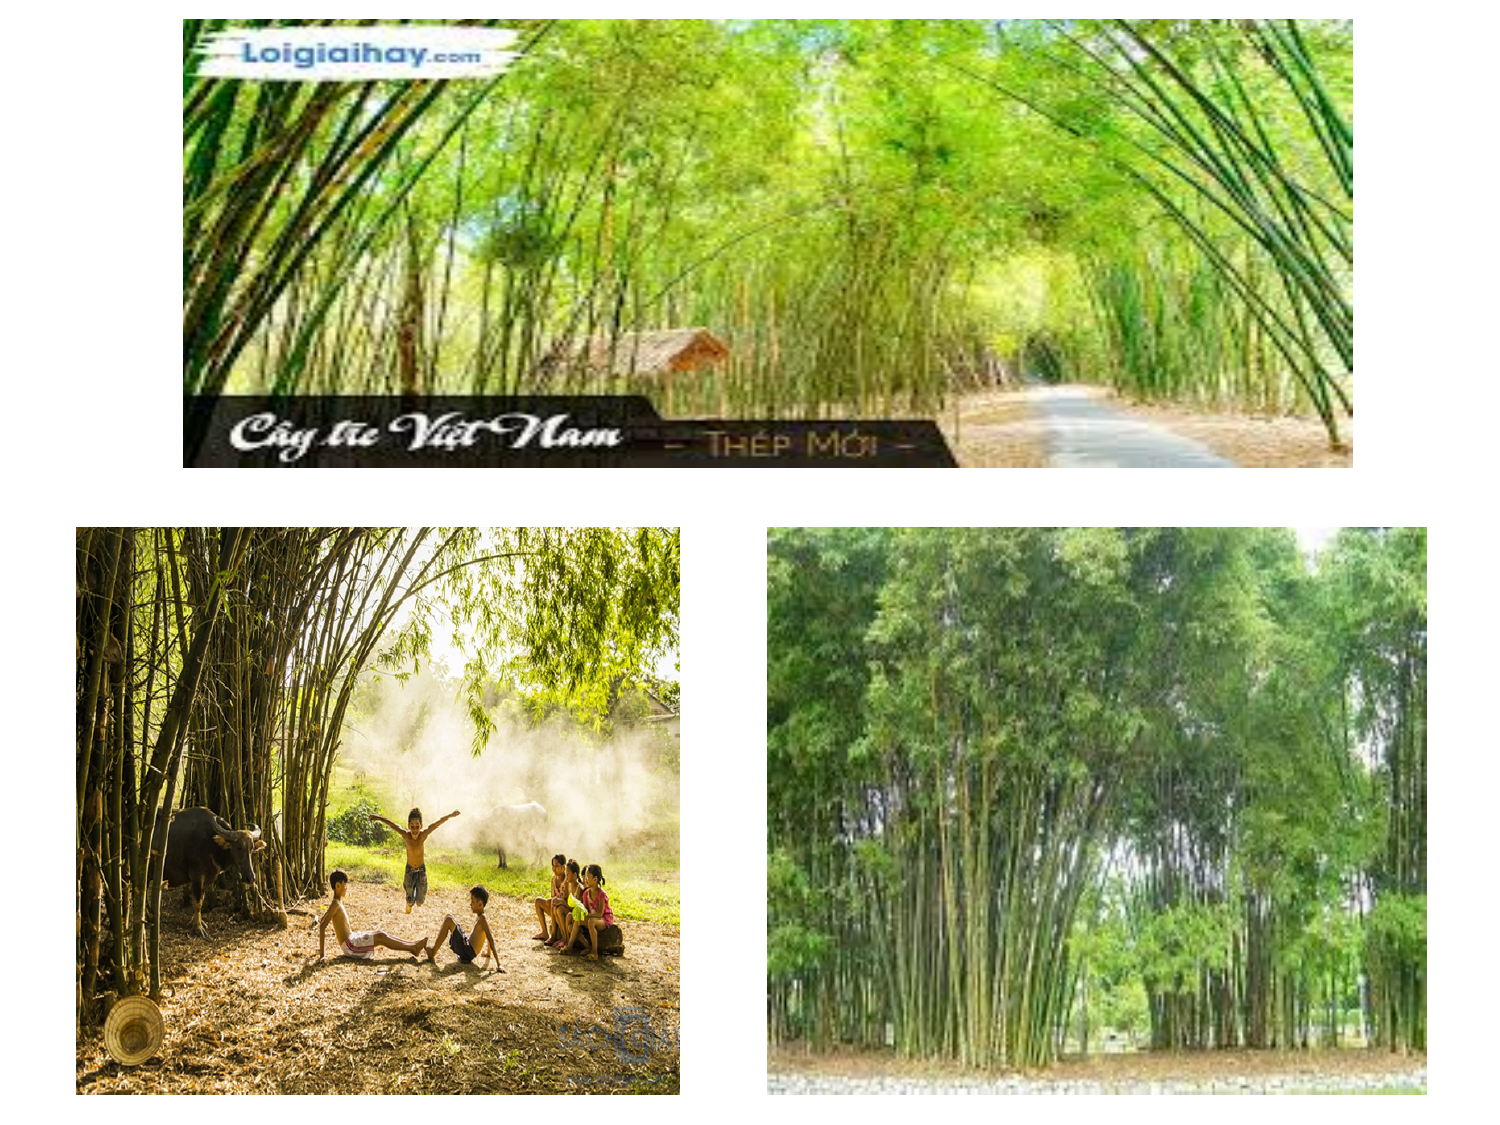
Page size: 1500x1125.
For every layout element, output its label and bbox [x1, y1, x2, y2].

picture [76, 526, 680, 1096]
picture [182, 18, 1353, 469]
picture [767, 526, 1427, 1096]
